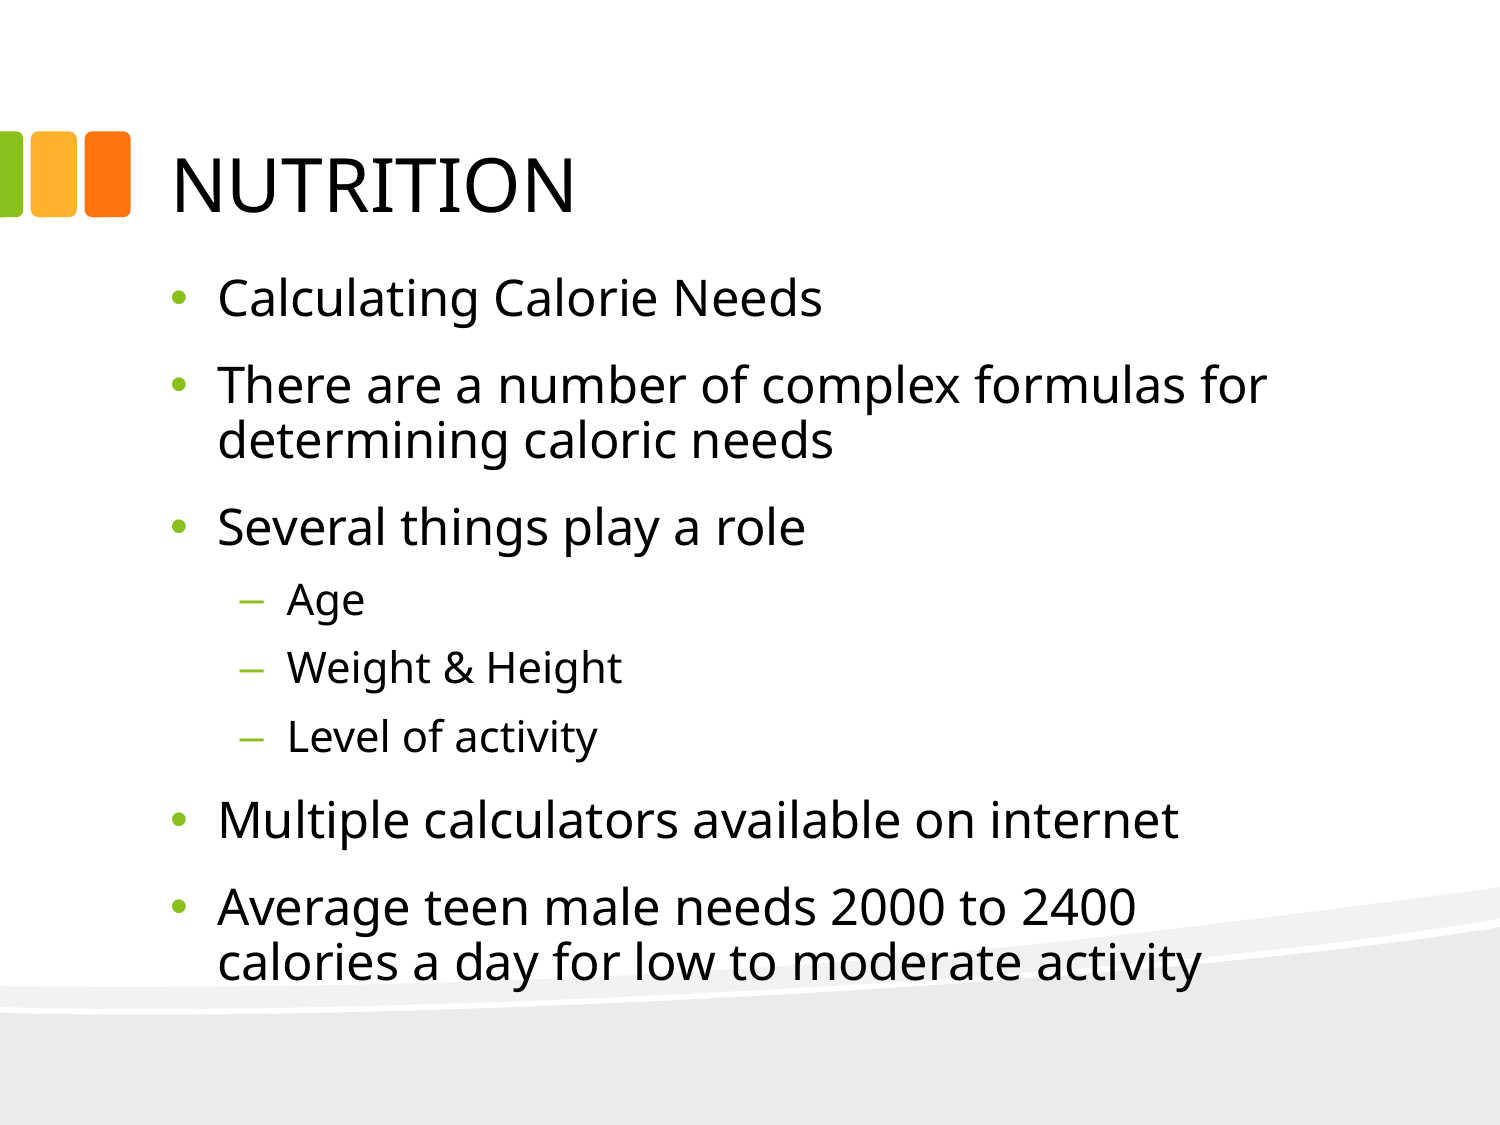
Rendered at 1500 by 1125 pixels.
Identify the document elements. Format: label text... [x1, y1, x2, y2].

title NUTRITION [150, 24, 1350, 238]
list Calculating Calorie Needs There are a number of complex formulas for determining caloric needs Several things play a role Age Weight & Height Level of activity Multiple calculators available on internet Average teen male needs 2000 to 2400 calories a day for low to moderate activity [150, 262, 1350, 1013]
